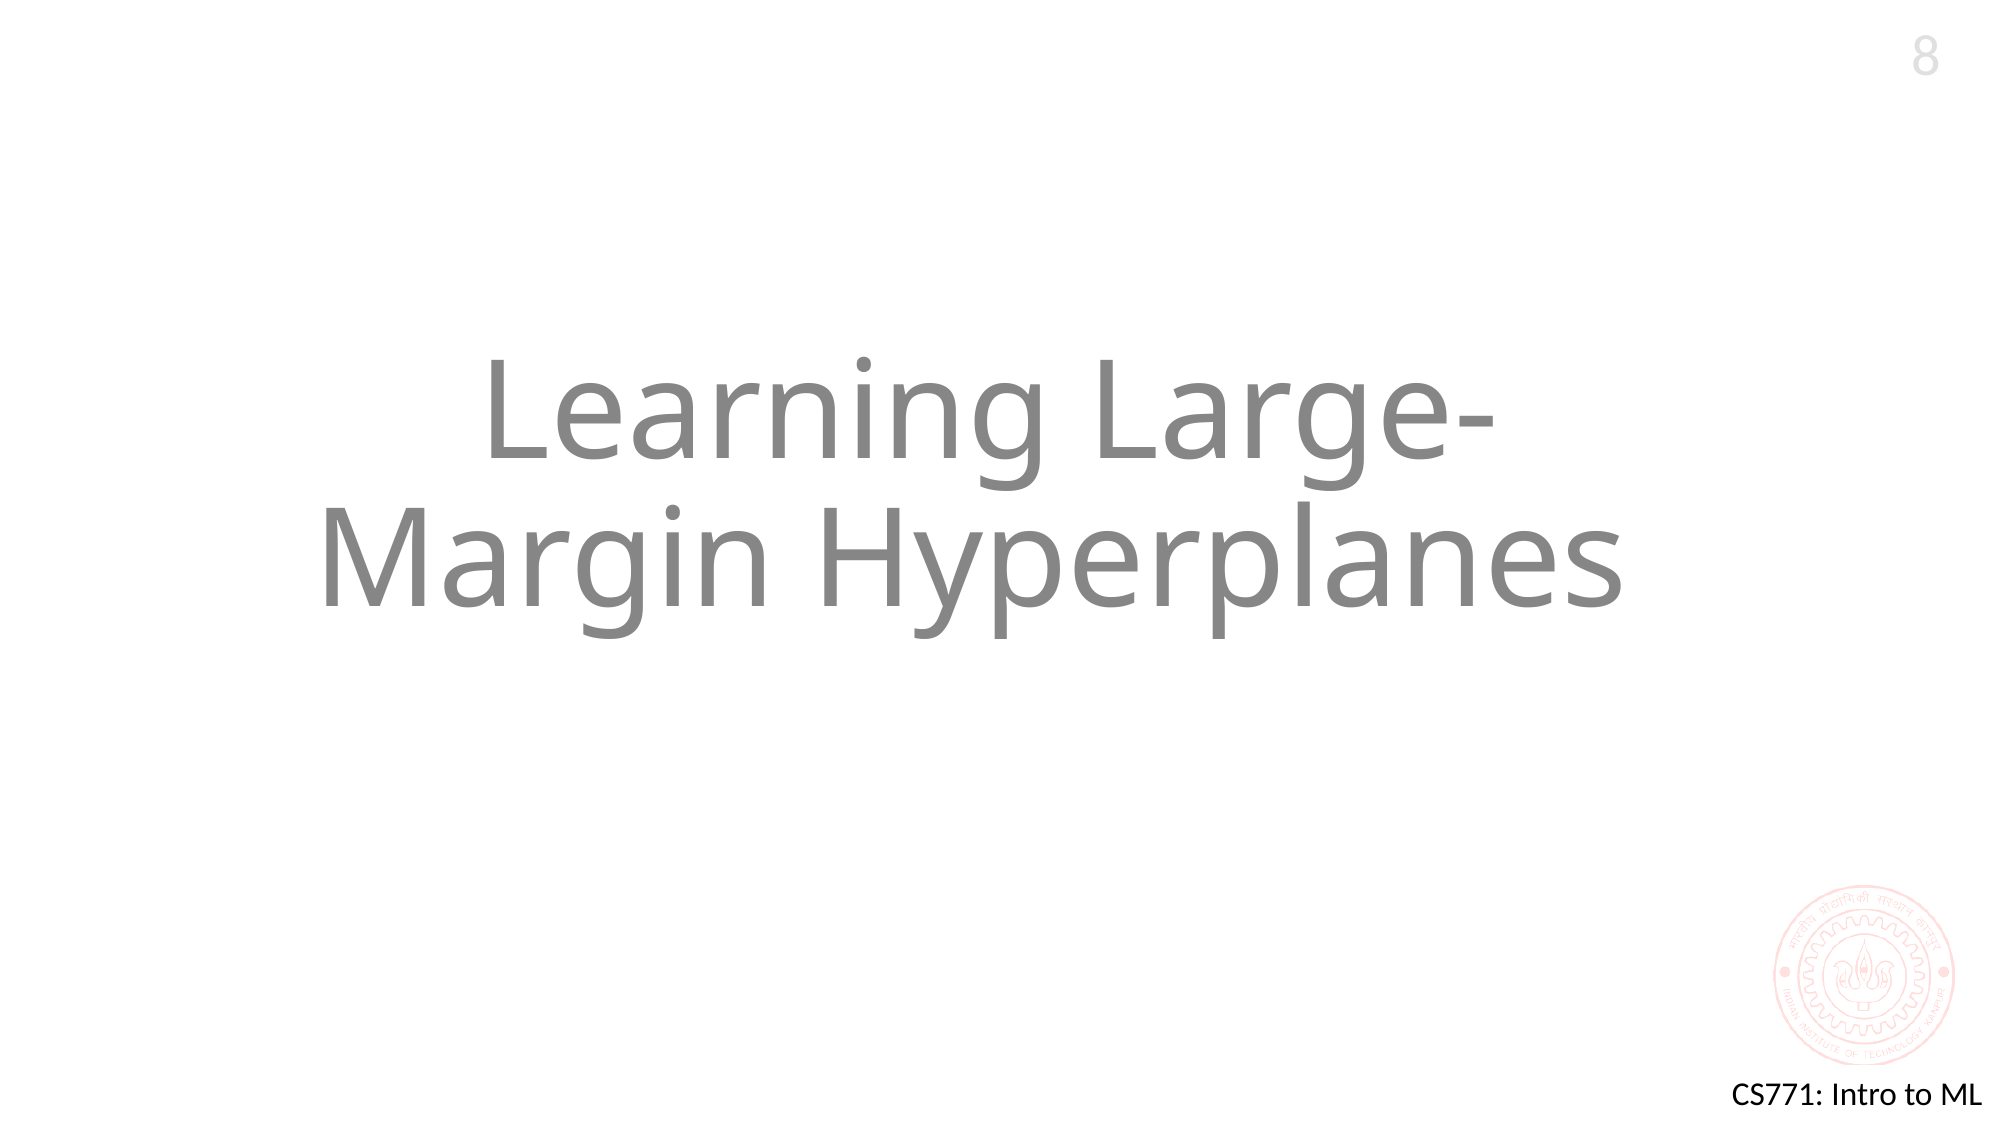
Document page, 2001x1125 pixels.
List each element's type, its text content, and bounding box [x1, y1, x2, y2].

title Learning Large-Margin Hyperplanes [295, 356, 1682, 769]
slide_number 8 [1857, 22, 1957, 83]
